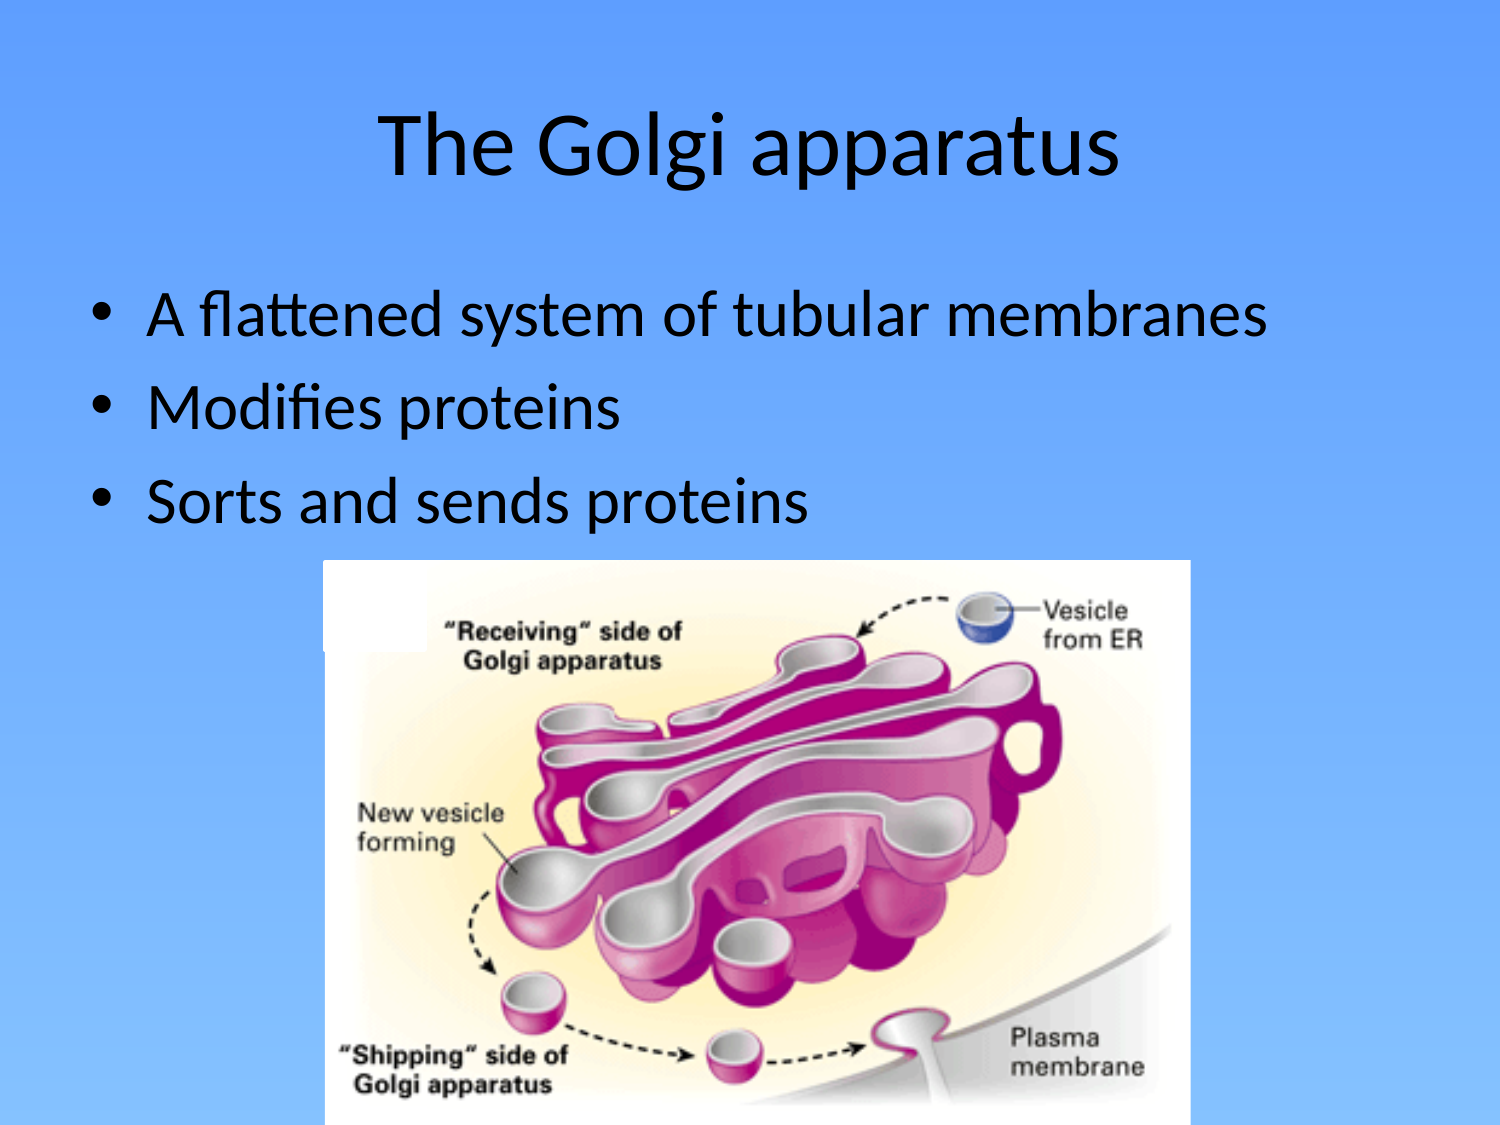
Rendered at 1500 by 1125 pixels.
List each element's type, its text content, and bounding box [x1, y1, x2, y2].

list A flattened system of tubular membranes Modifies proteins Sorts and sends proteins [75, 262, 1425, 1005]
title The Golgi apparatus [75, 45, 1425, 233]
picture [324, 560, 1191, 1125]
